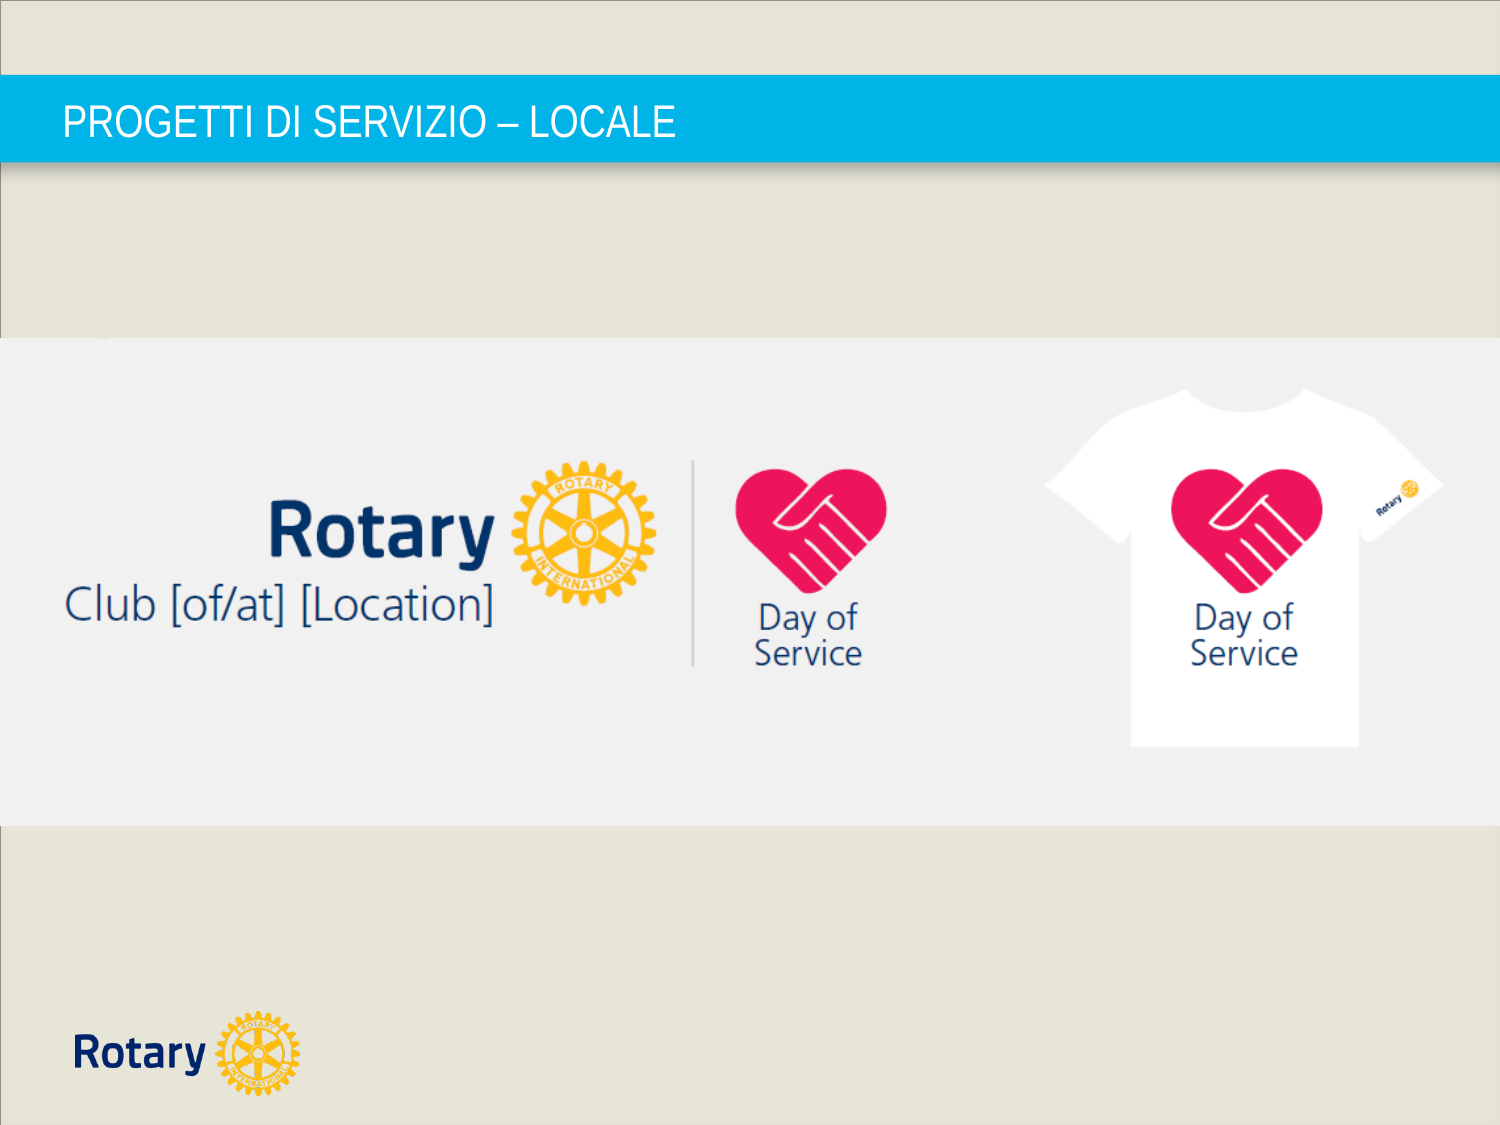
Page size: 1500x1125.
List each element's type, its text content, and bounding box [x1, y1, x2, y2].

title PROGETTI DI SERVIZIO – LOCALE [62, 75, 1500, 163]
picture [75, 1011, 300, 1096]
picture [0, 337, 1500, 826]
